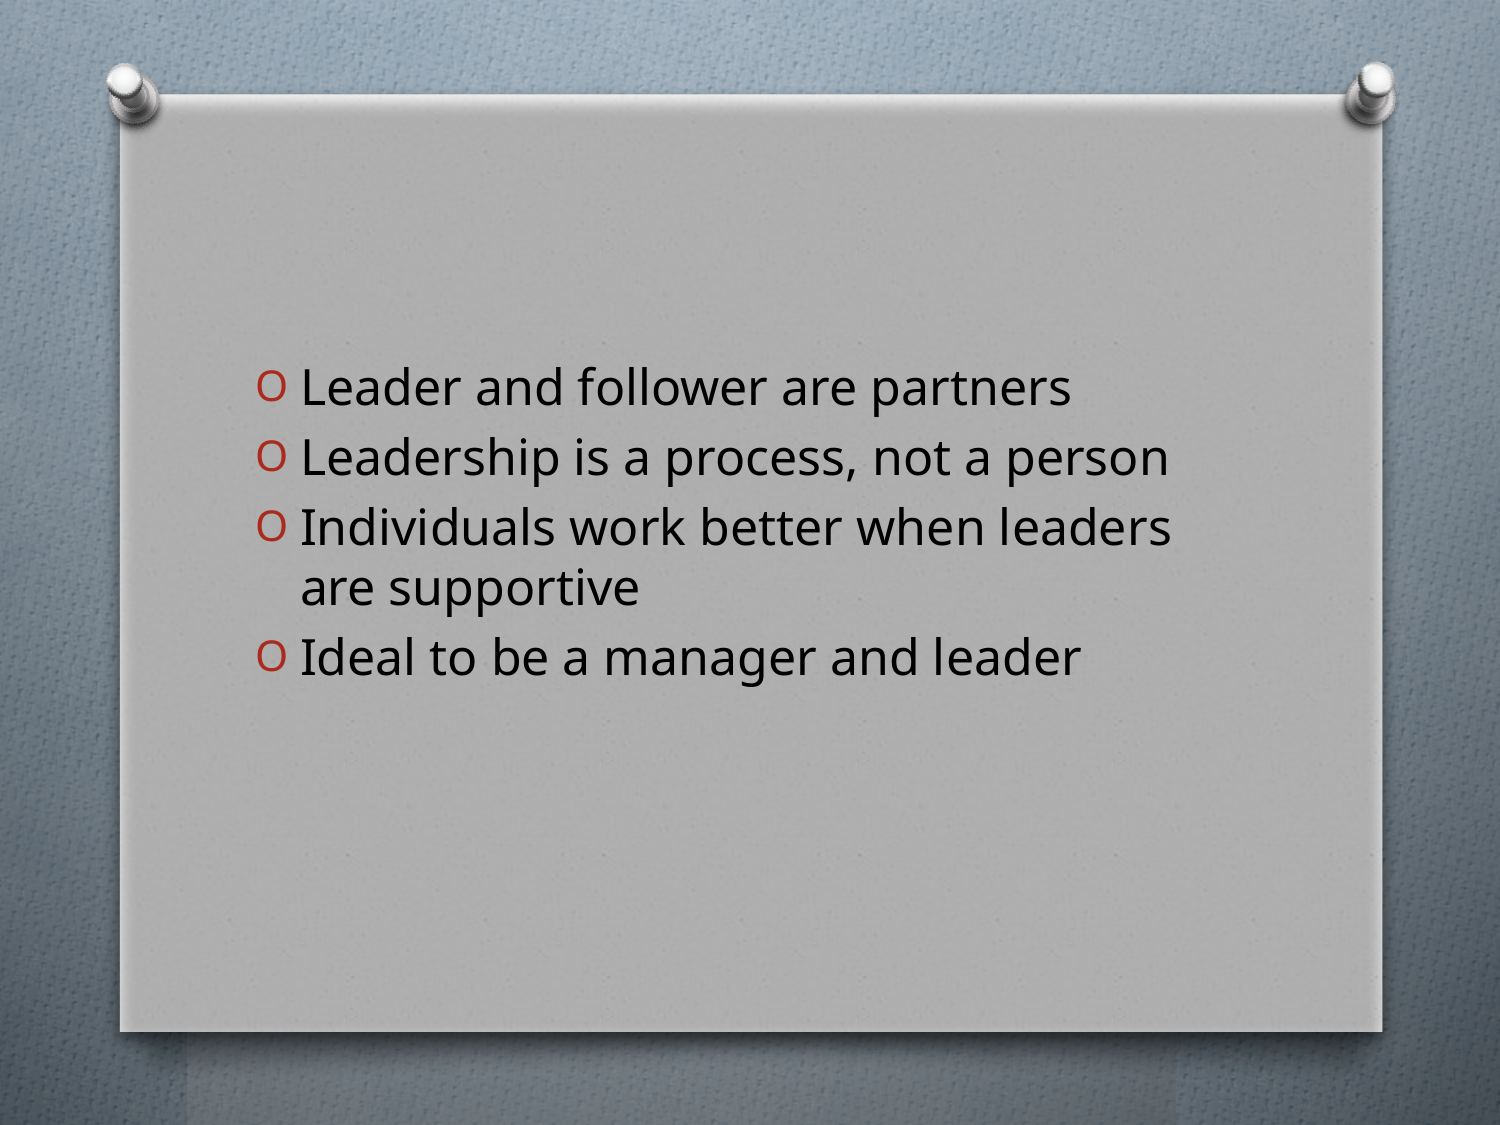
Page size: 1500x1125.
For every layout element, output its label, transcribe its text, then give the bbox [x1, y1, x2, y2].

picture [75, 29, 198, 153]
picture [1317, 35, 1439, 156]
list Leader and follower are partners Leadership is a process, not a person Individuals work better when leaders are supportive Ideal to be a manager and leader [240, 347, 1257, 939]
